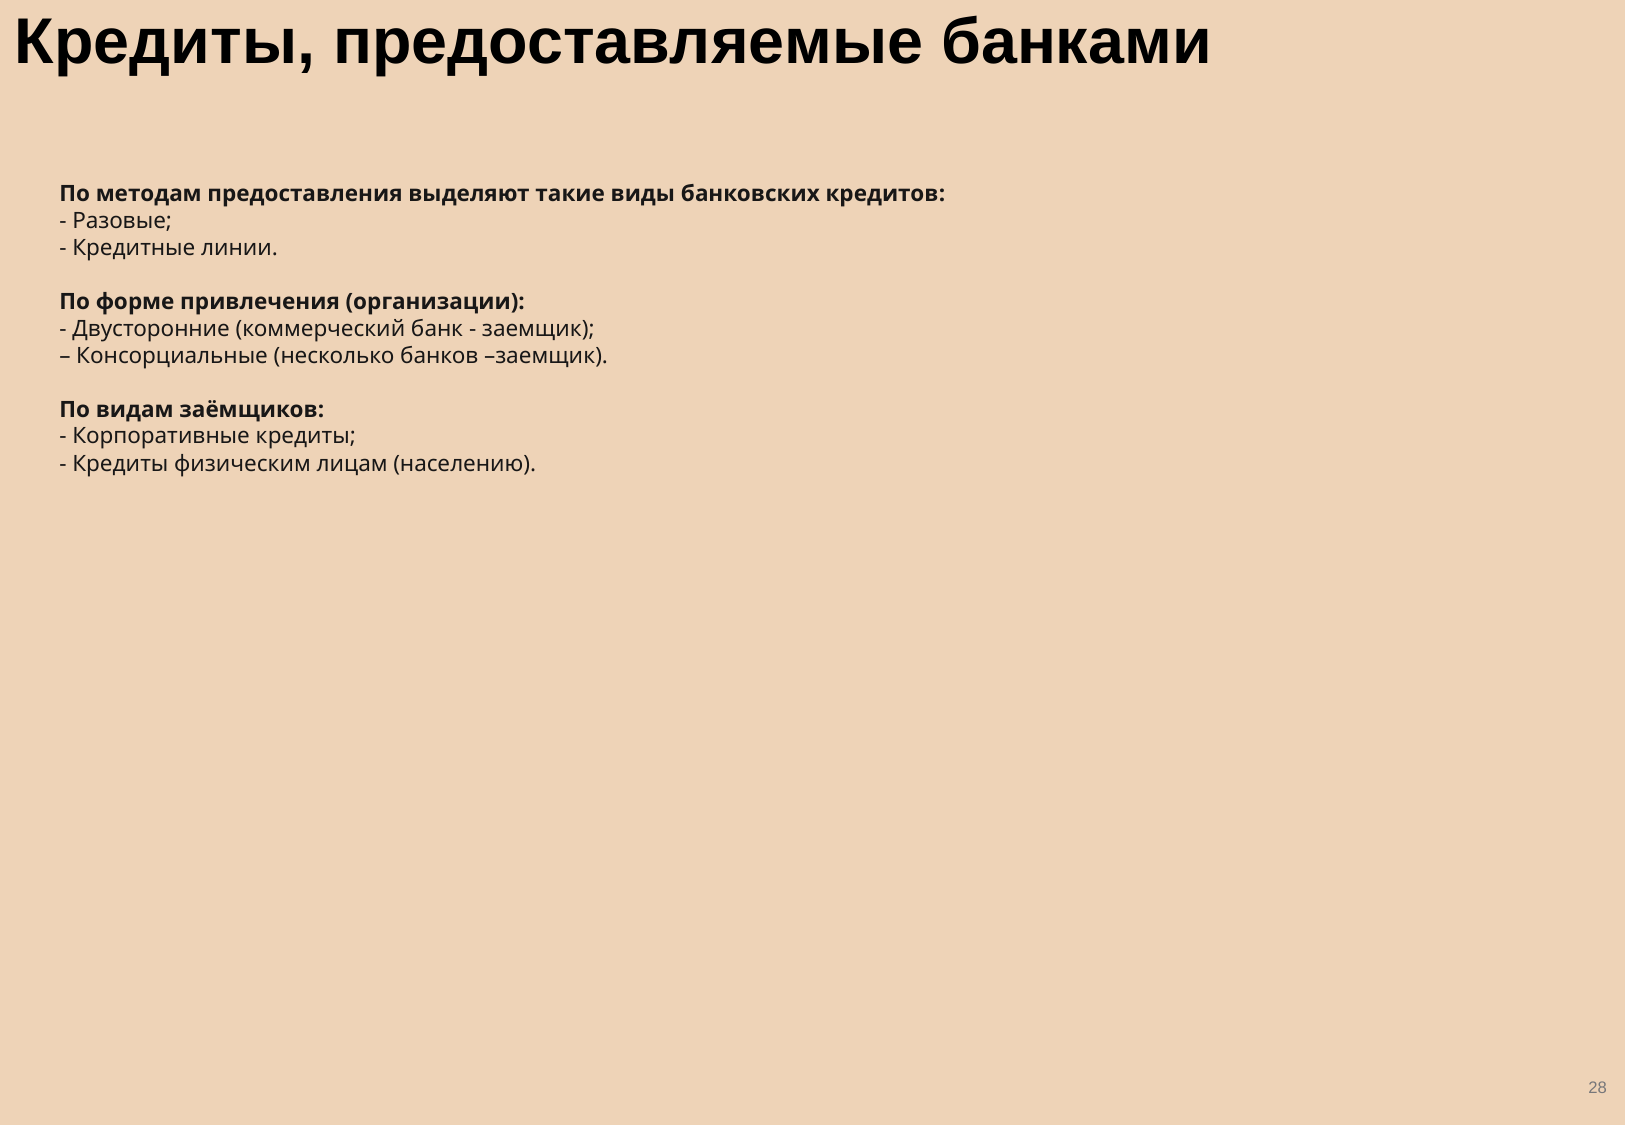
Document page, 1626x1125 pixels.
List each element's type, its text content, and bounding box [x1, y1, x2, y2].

list Кредиты, предоставляемые банками [0, 0, 1625, 86]
slide_number 28 [1542, 1047, 1607, 1125]
title По методам предоставления выделяют такие виды банковских кредитов: - Разовые; - Кредитные линии. По форме привлечения (организации): - Двусторонние (коммерческий банк - заемщик); – Консорциальные (несколько банков –заемщик). По видам заёмщиков: - Корпоративные кредиты; - Кредиты физическим лицам (населению). [59, 178, 1625, 480]
